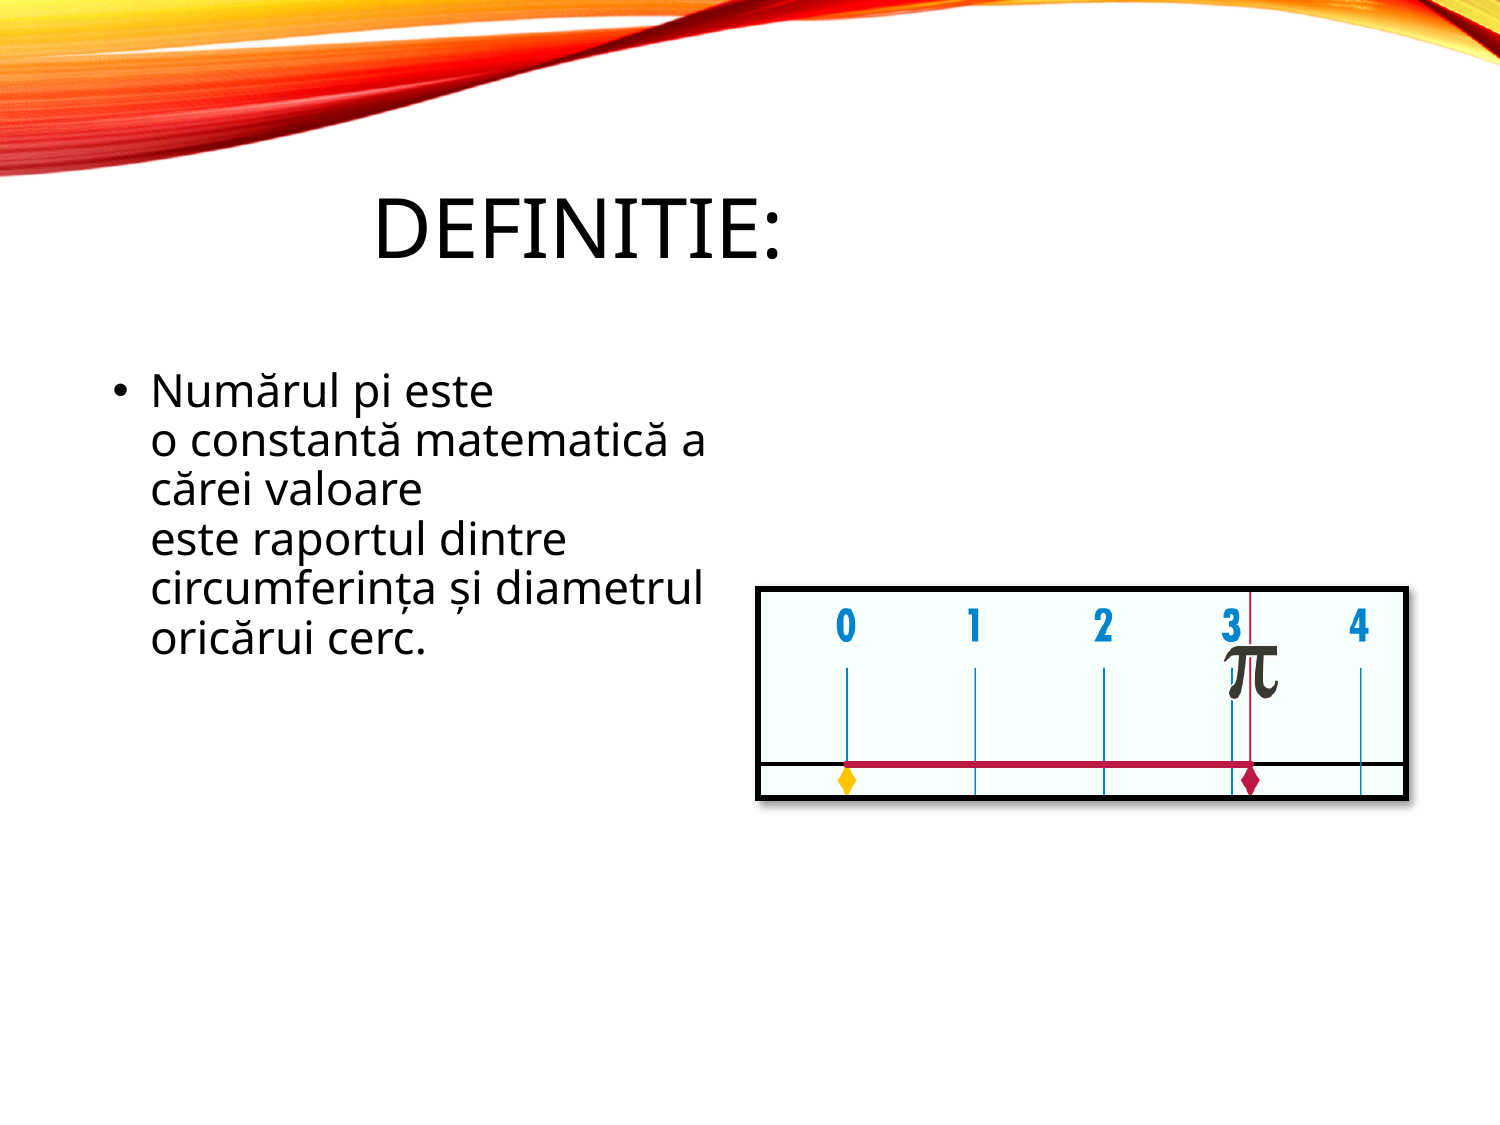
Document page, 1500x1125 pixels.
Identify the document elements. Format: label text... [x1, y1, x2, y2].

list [761, 591, 1403, 796]
title Definitie: [356, 125, 1403, 338]
picture [0, 0, 1500, 178]
list Numărul pi este o constantă matematică a cărei valoare este raportul dintre circumferința și diametrul oricărui cerc. [97, 360, 739, 1028]
